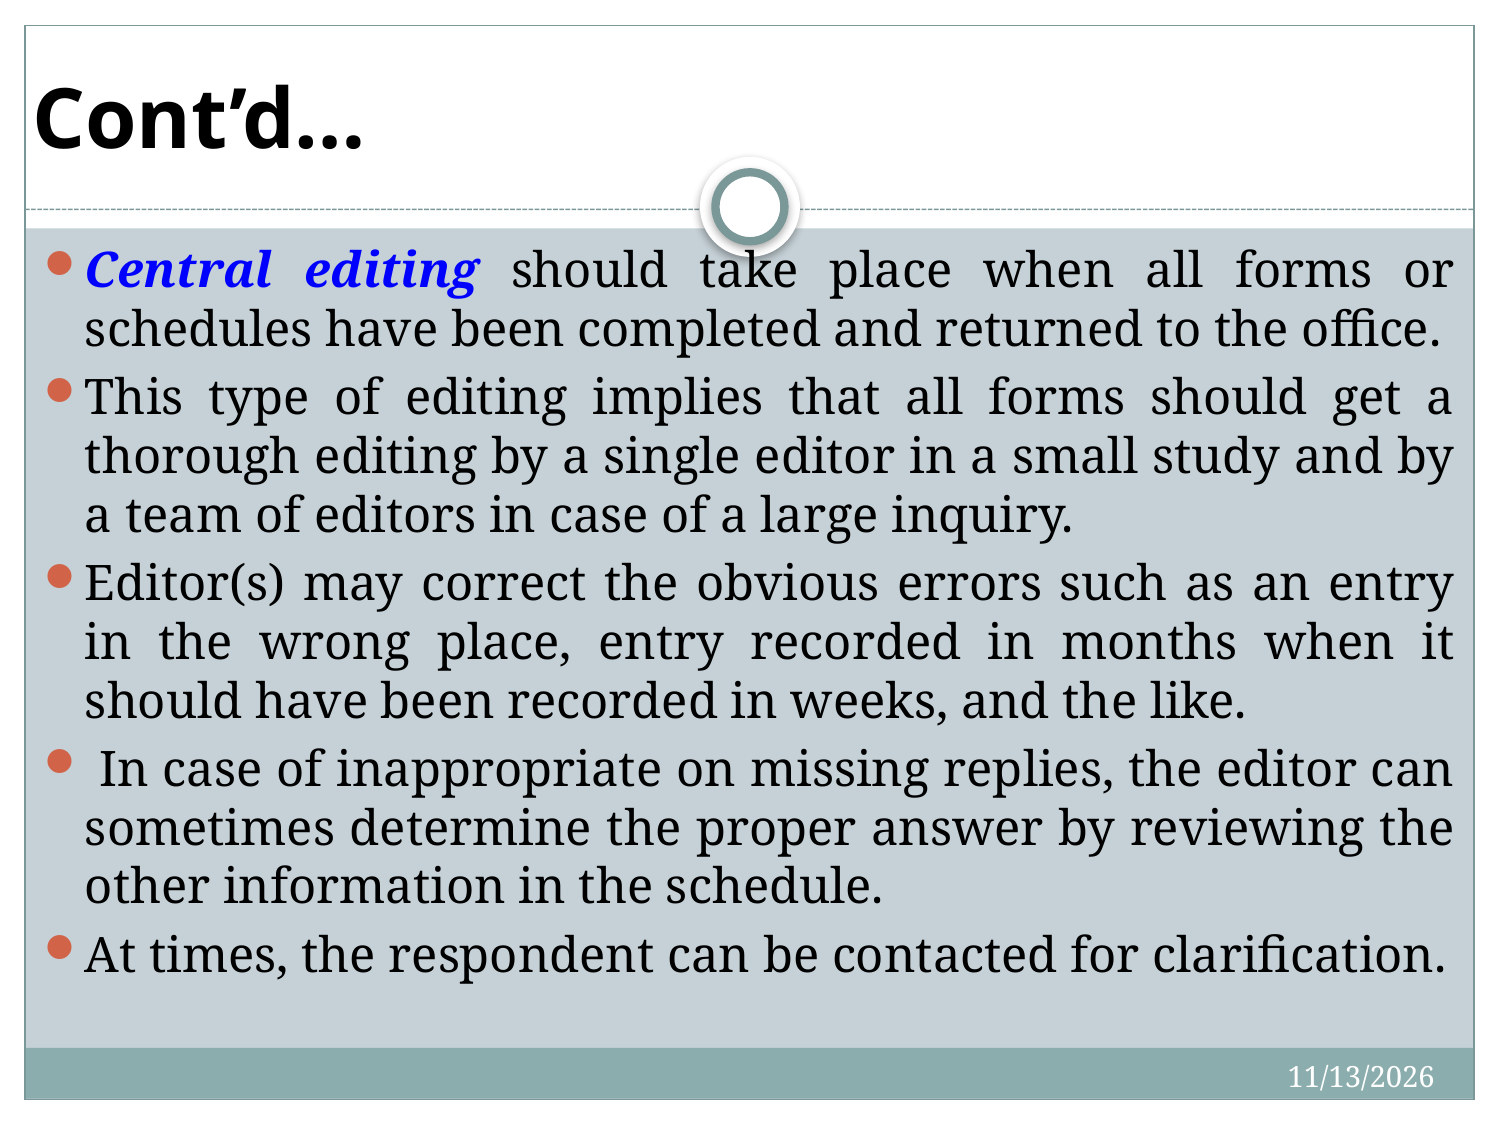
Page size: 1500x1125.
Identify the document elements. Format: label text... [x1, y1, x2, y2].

list Central editing should take place when all forms or schedules have been completed and returned to the office. This type of editing implies that all forms should get a thorough editing by a single editor in a small study and by a team of editors in case of a large inquiry. Editor(s) may correct the obvious errors such as an entry in the wrong place, entry recorded in months when it should have been recorded in weeks, and the like. In case of inappropriate on missing replies, the editor can sometimes determine the proper answer by reviewing the other information in the schedule. At times, the respondent can be contacted for clarification. [29, 231, 1471, 1035]
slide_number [950, 1050, 1450, 1111]
title Cont’d… [17, 37, 1471, 173]
